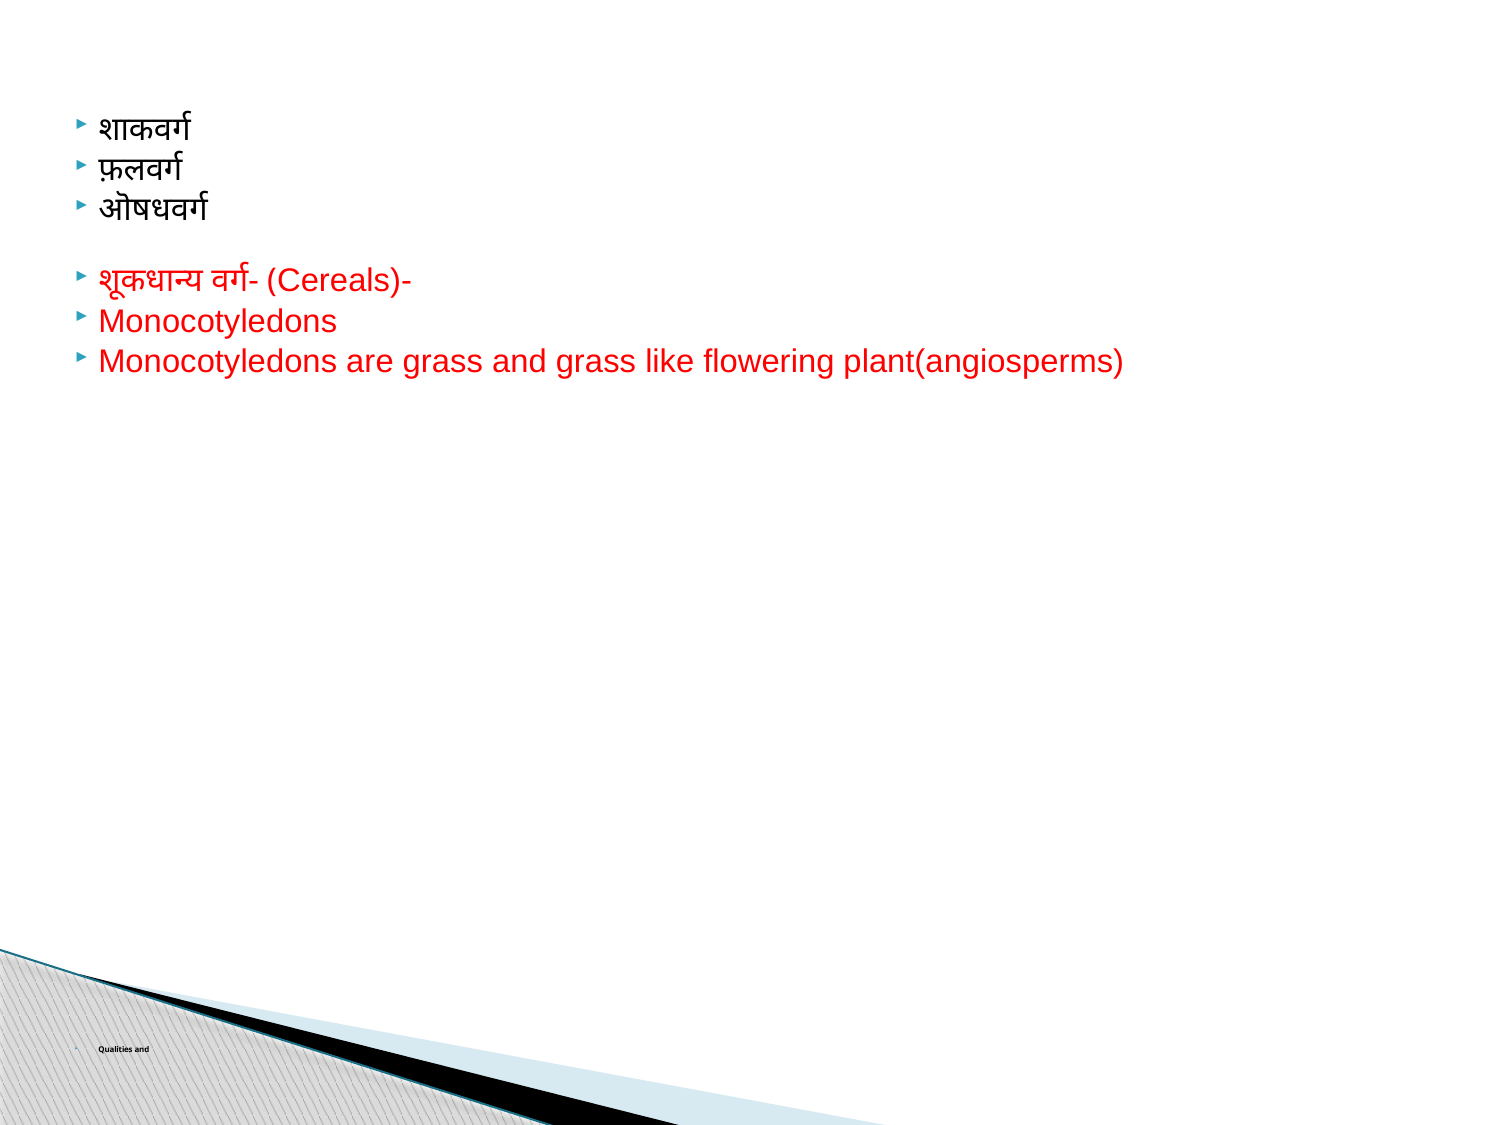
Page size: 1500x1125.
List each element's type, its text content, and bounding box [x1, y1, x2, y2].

list शाकवर्ग फ़लवर्ग ऒषधवर्ग शूकधान्य वर्ग- (Cereals)- Monocotyledons Monocotyledons are grass and grass like flowering plant(angiosperms) Qualities and [50, 99, 1425, 1063]
